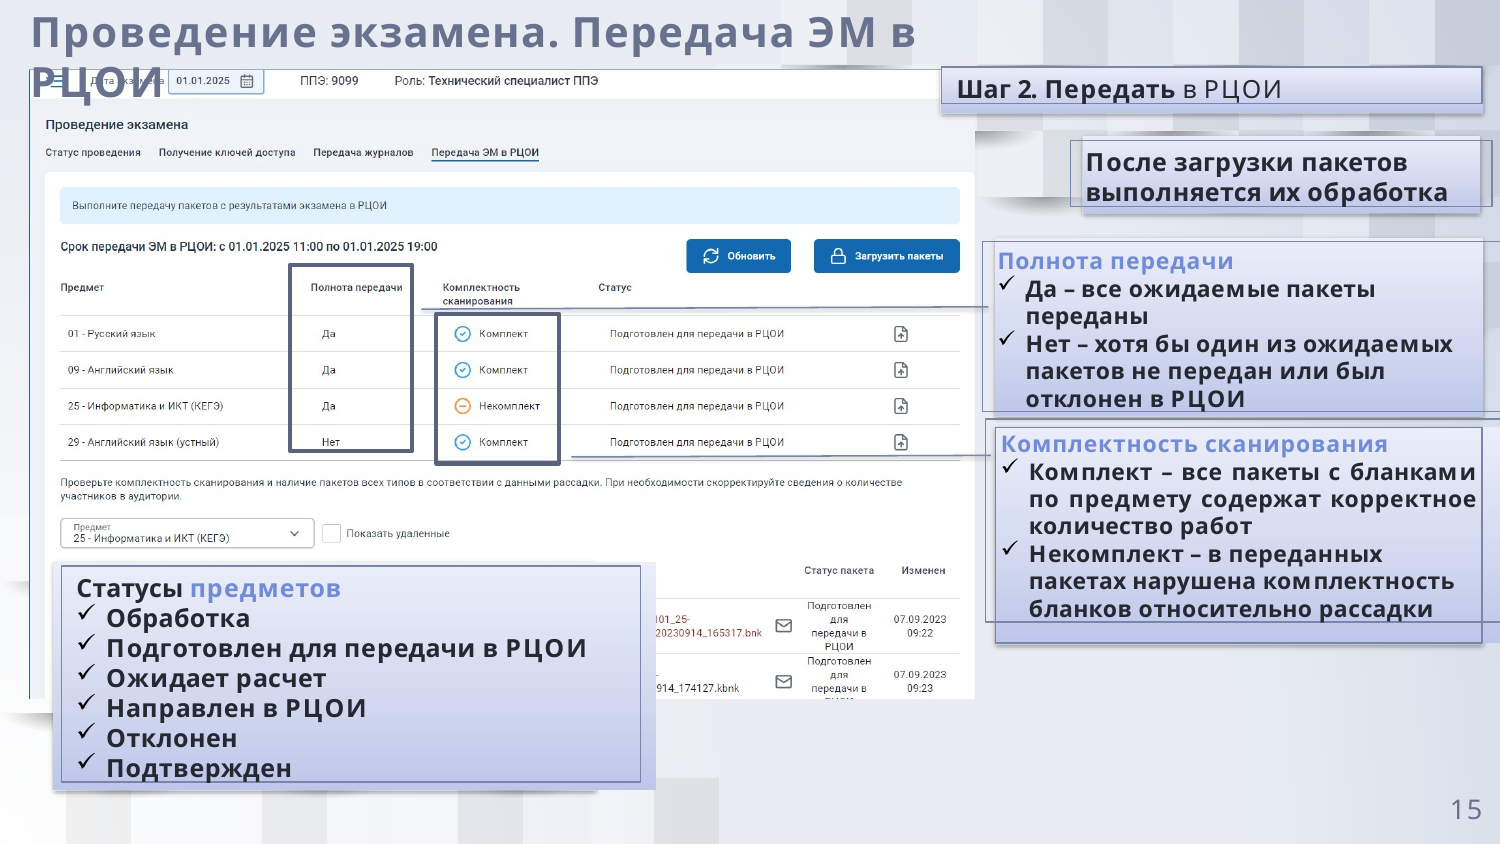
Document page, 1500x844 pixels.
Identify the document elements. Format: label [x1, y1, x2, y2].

text_box [287, 131, 1487, 312]
text_box [45, 313, 657, 805]
picture [29, 69, 975, 699]
picture [657, 655, 975, 699]
text_box [413, 233, 1490, 421]
text_box [0, 0, 1500, 844]
text_box [662, 422, 1500, 655]
text_box [933, 62, 1490, 130]
